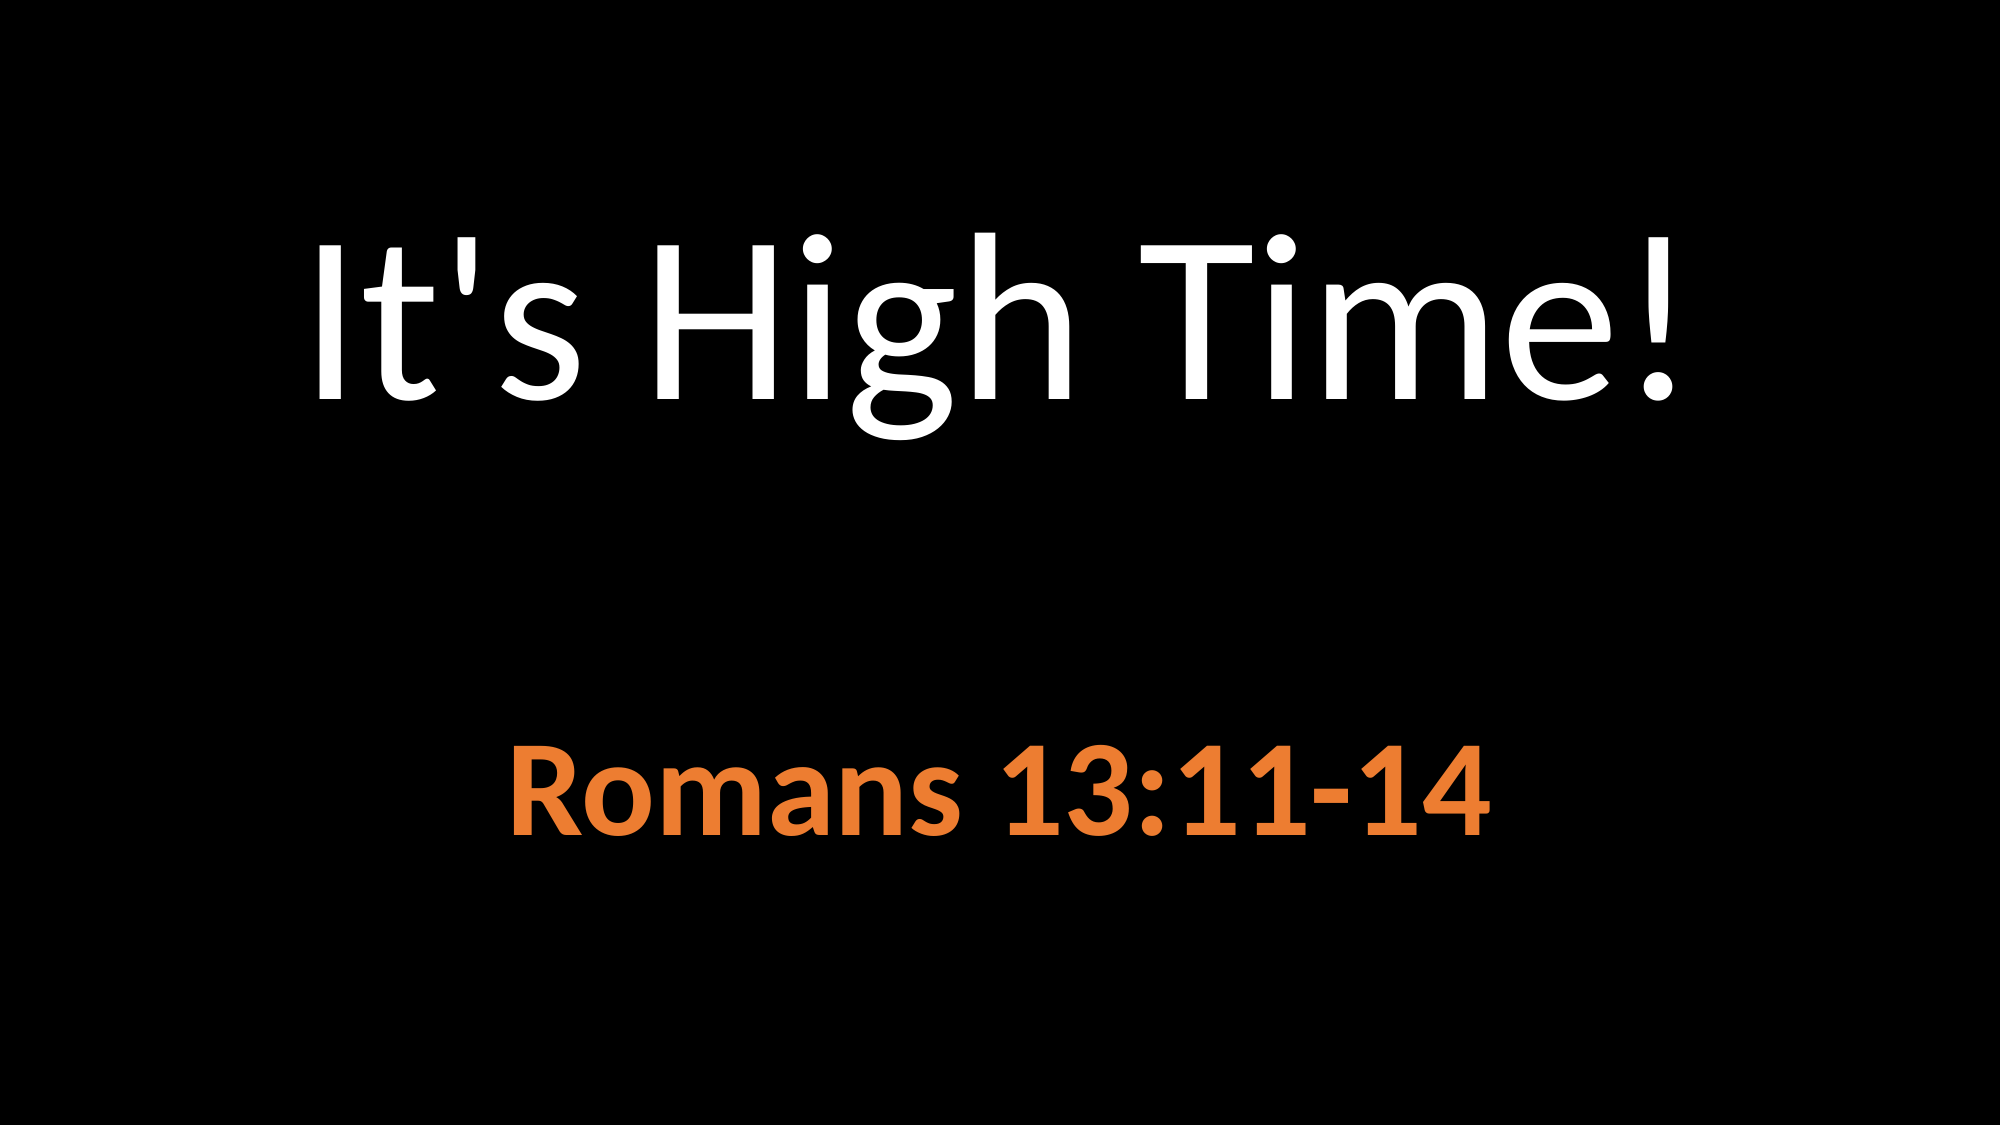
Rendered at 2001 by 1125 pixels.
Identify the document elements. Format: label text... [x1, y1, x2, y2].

title It's High Time! [249, 68, 1750, 576]
subtitle Romans 13:11-14 [249, 590, 1750, 992]
